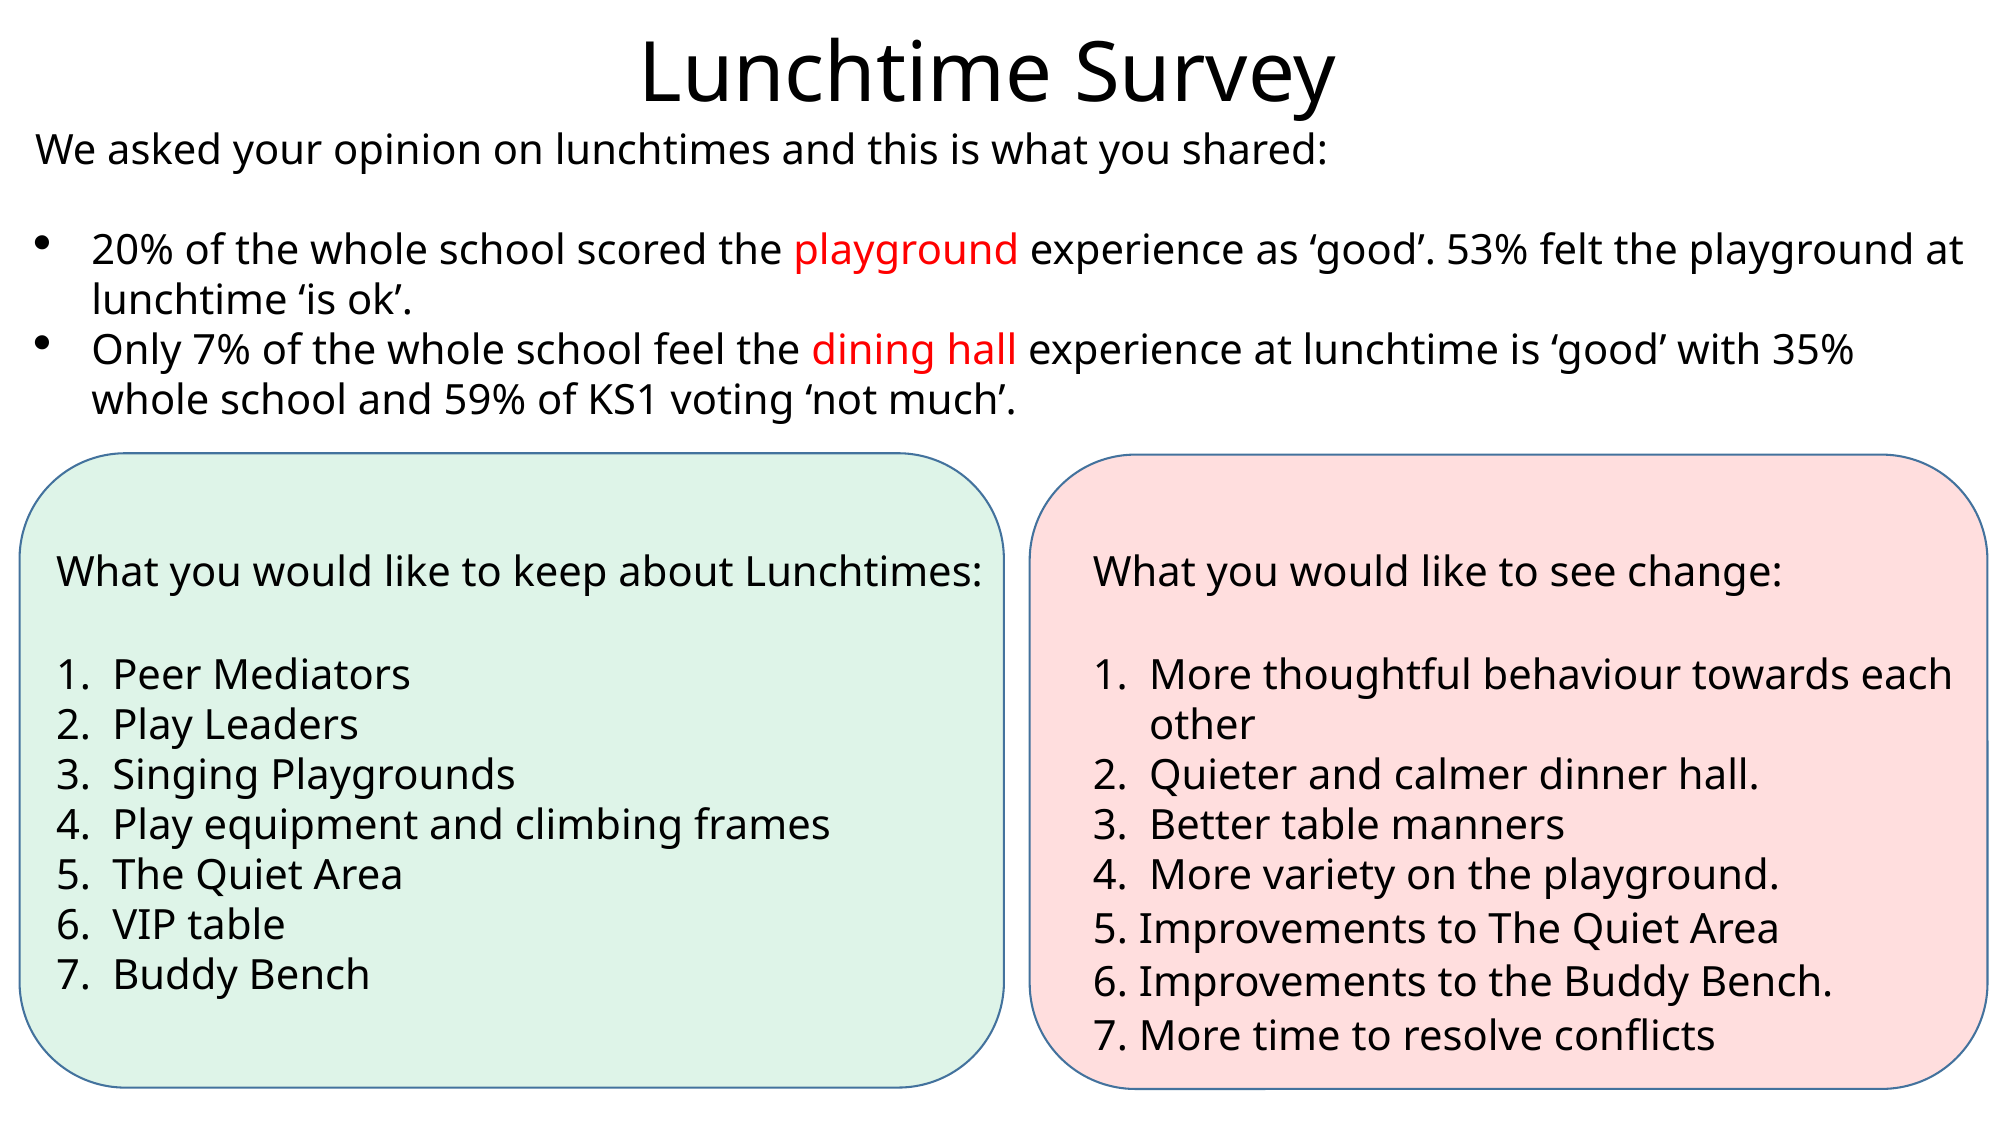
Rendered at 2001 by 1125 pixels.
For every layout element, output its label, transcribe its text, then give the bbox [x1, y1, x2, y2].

text_box [1028, 569, 1950, 1091]
text_box What you would like to see change: More thoughtful behaviour towards each other Quieter and calmer dinner hall. Better table manners More variety on the playground. 5. Improvements to The Quiet Area 6. Improvements to the Buddy Bench. 7. More time to resolve conflicts [1078, 533, 2000, 1066]
text_box [18, 541, 1003, 1089]
text_box What you would like to keep about Lunchtimes: Peer Mediators Play Leaders Singing Playgrounds Play equipment and climbing frames The Quiet Area VIP table Buddy Bench [41, 533, 1004, 1006]
text_box We asked your opinion on lunchtimes and this is what you shared: 20% of the whole school scored the playground experience as ‘good’. 53% felt the playground at lunchtime ‘is ok’. Only 7% of the whole school feel the dining hall experience at lunchtime is ‘good’ with 35% whole school and 59% of KS1 voting ‘not much’. [20, 115, 1988, 569]
text_box Lunchtime Survey [217, 10, 1780, 115]
